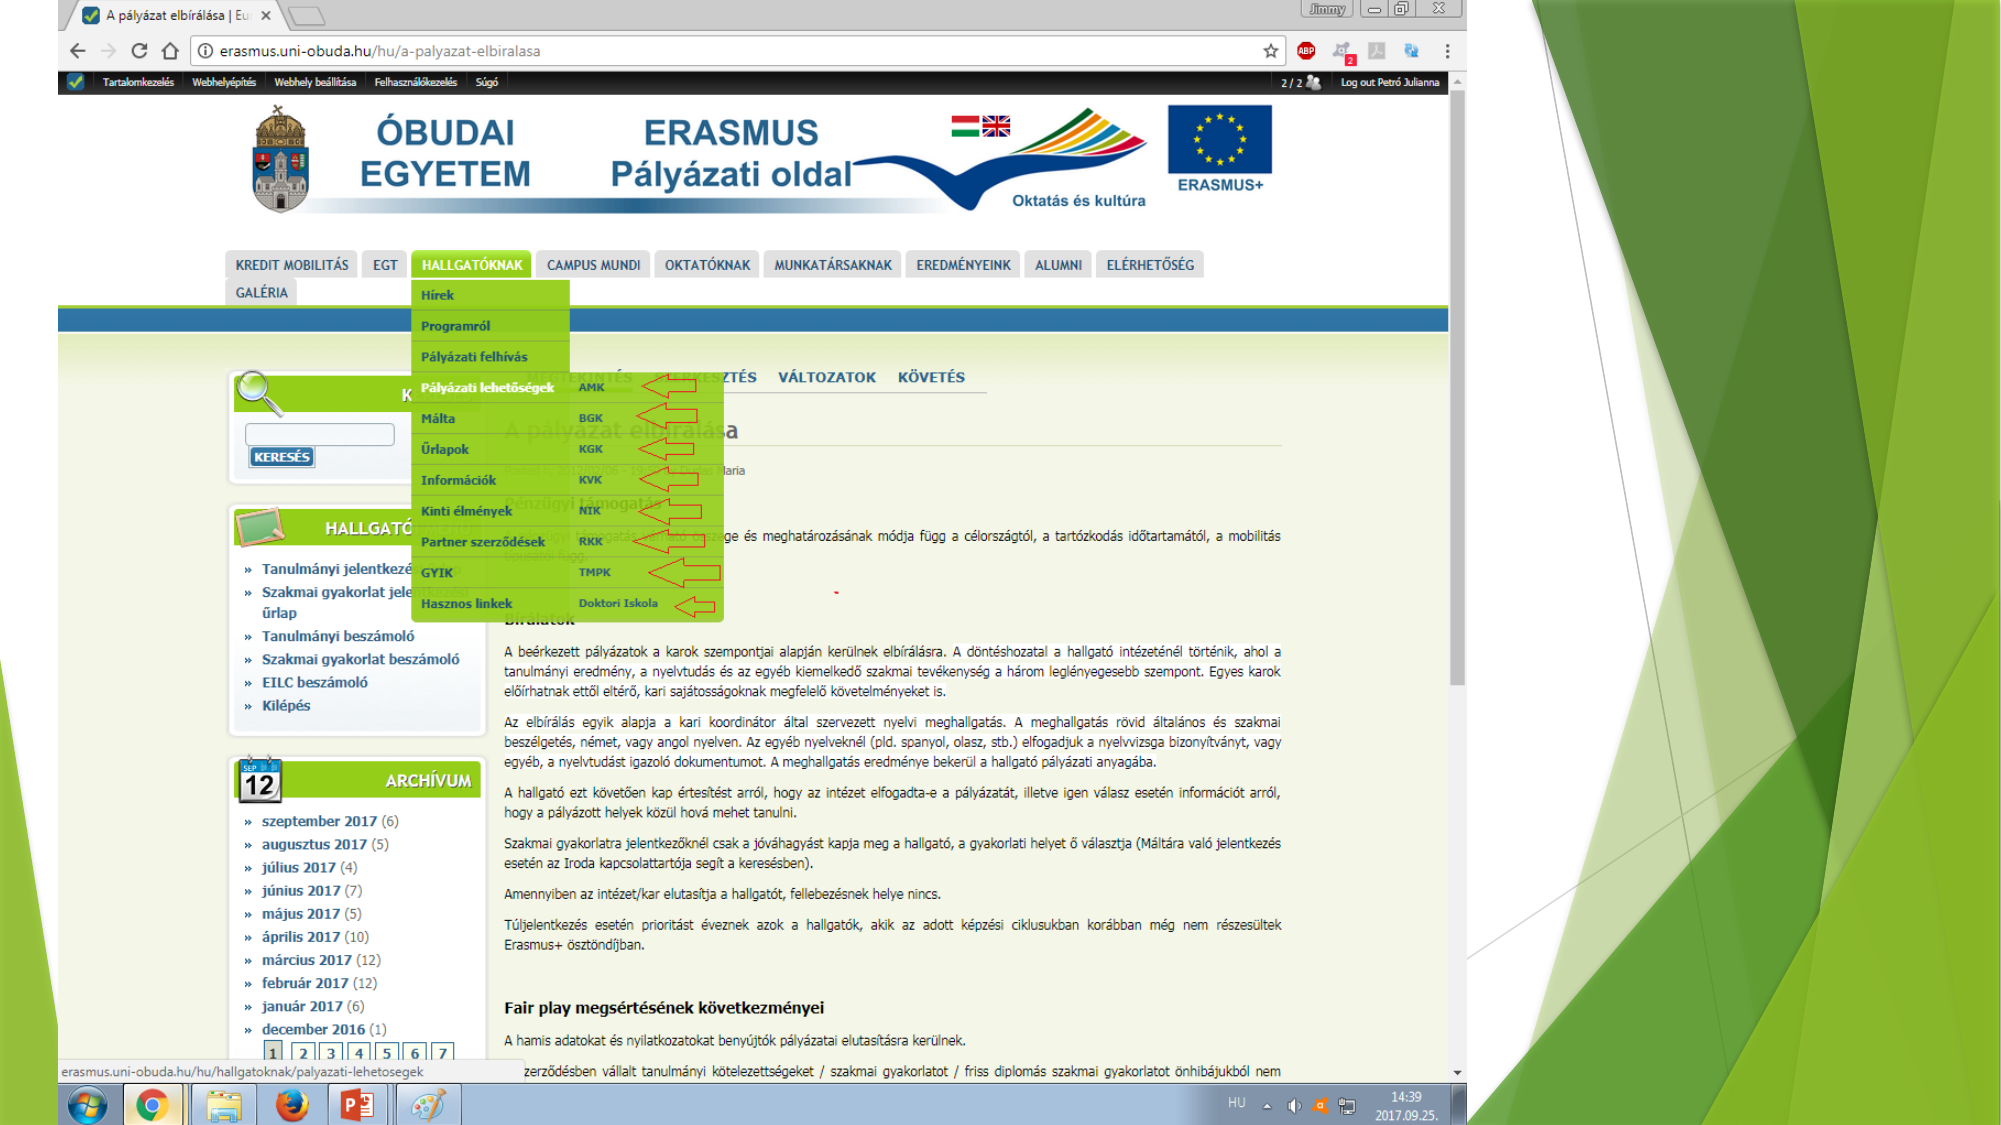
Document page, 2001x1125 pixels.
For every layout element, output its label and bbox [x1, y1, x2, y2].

list [58, 0, 1468, 1125]
